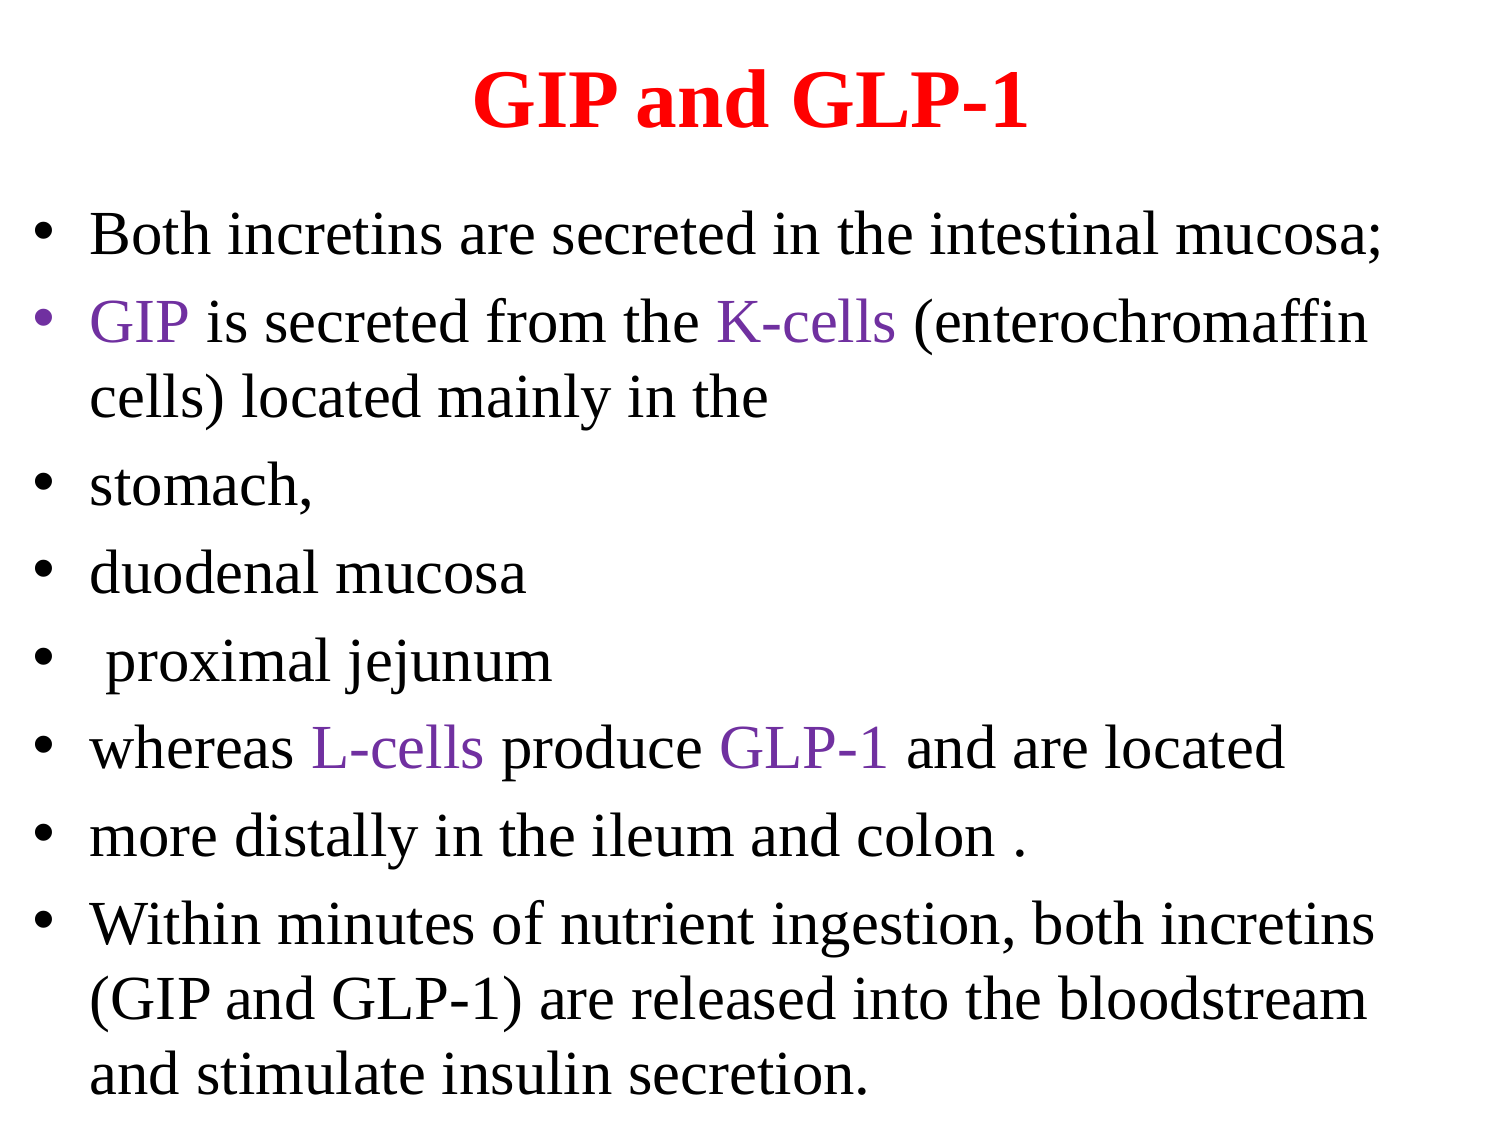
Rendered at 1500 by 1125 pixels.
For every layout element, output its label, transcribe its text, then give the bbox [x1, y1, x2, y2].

list Both incretins are secreted in the intestinal mucosa; GIP is secreted from the K-cells (enterochromaffin cells) located mainly in the stomach, duodenal mucosa proximal jejunum whereas L-cells produce GLP-1 and are located more distally in the ileum and colon . Within minutes of nutrient ingestion, both incretins (GIP and GLP-1) are released into the bloodstream and stimulate insulin secretion. [17, 184, 1477, 1125]
title GIP and GLP-1 [76, 0, 1427, 184]
